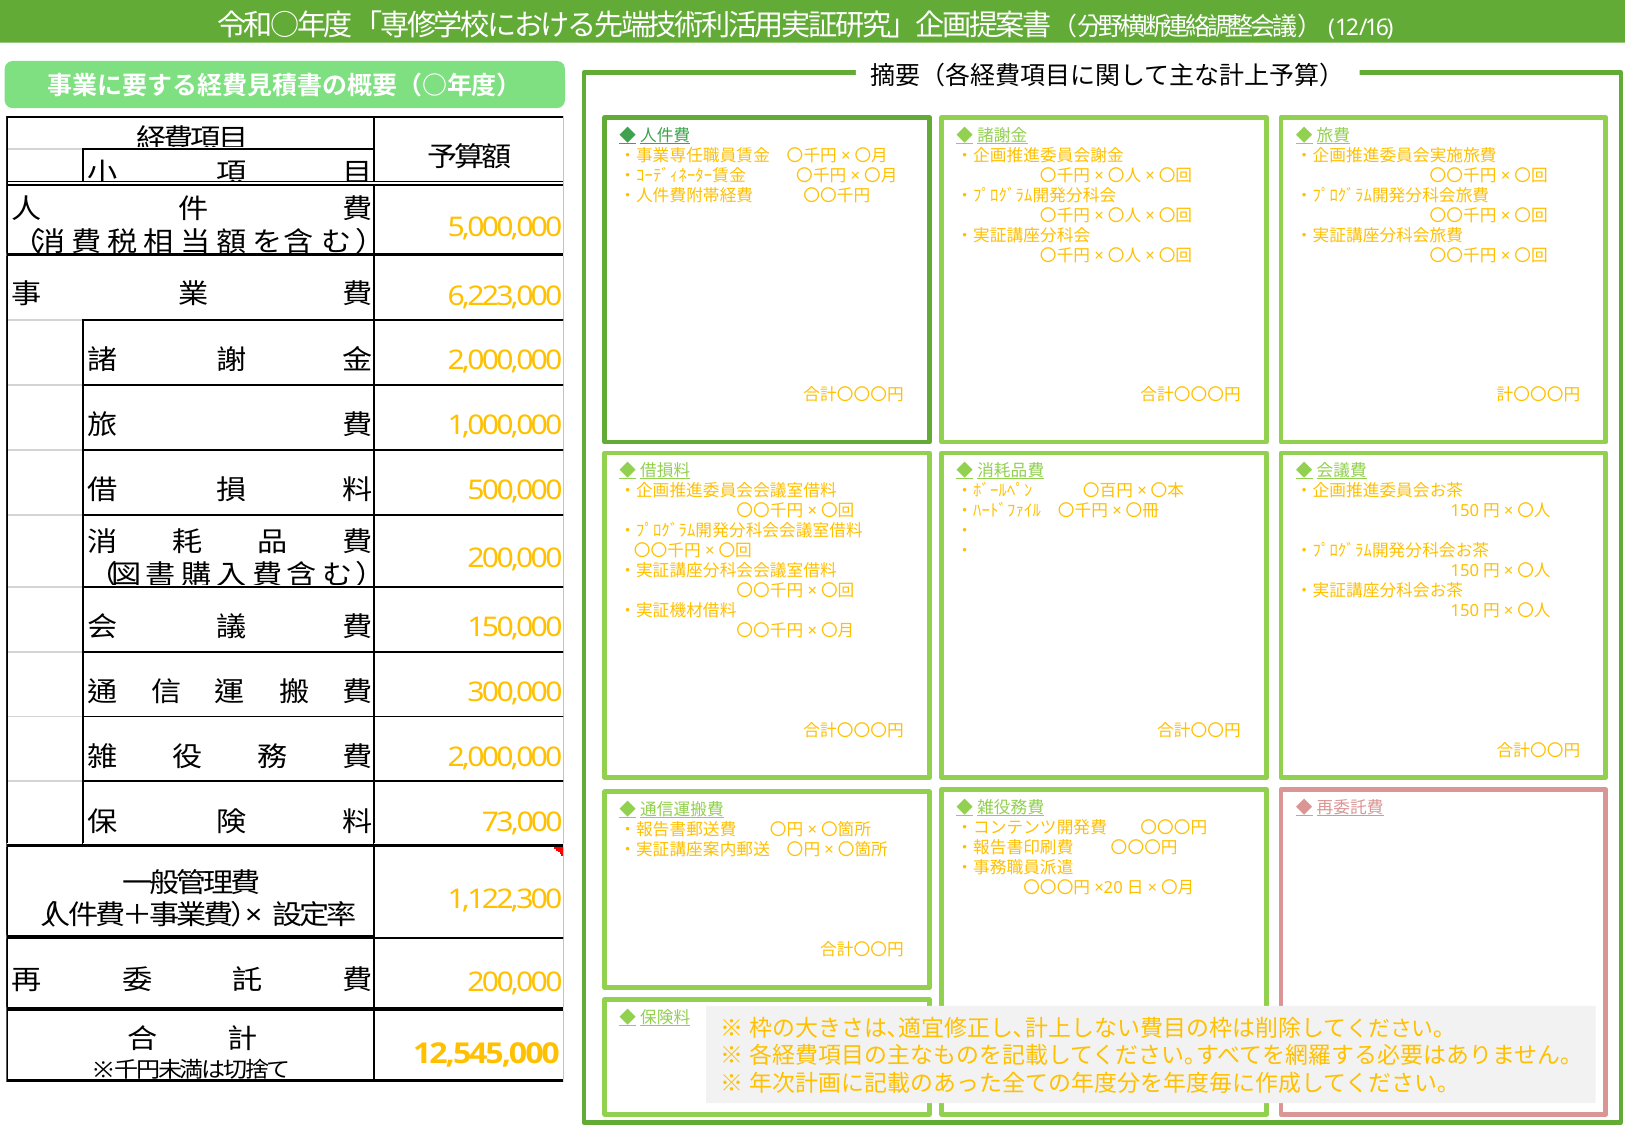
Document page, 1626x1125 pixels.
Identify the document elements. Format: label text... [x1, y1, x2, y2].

text_box 摘要（各経費項目に関して主な計上予算） [855, 52, 1360, 98]
text_box 事業に要する経費見積書の概要（○年度） [2, 58, 568, 111]
text_box 令和○年度「専修学校における先端技術利活用実証研究」企画提案書（分野横断連絡調整会議）(12/16) [0, 0, 1625, 49]
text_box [6, 115, 566, 1084]
text_box [582, 70, 1623, 1125]
text_box ※枠の大きさは､適宜修正し､計上しない費目の枠は削除してください｡ ※各経費項目の主なものを記載してください｡すべてを網羅する必要はありません｡ ※年次計画に記載のあった全ての年度分を年度毎に作成してください｡ [706, 1005, 1596, 1104]
